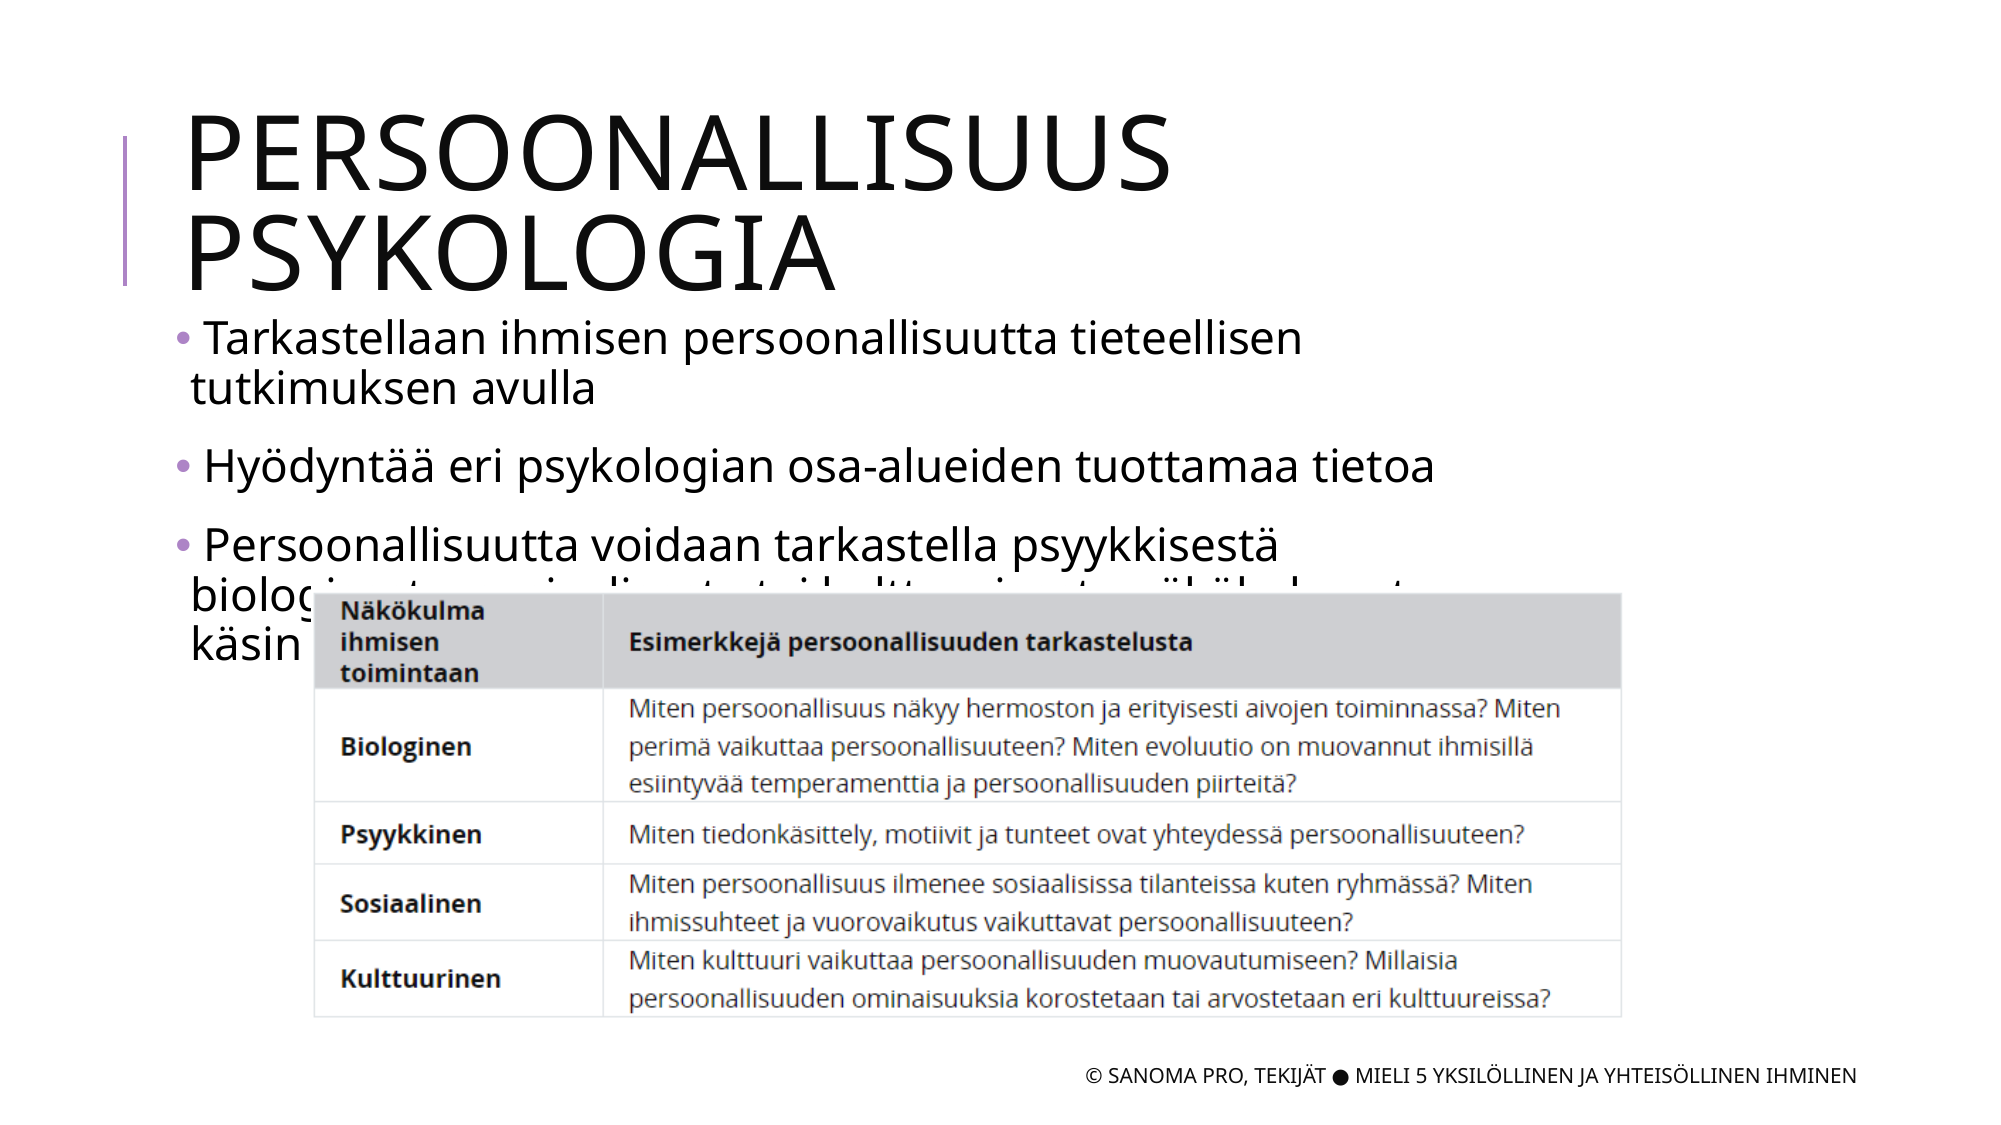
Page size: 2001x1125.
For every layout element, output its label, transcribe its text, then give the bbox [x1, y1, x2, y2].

title Persoonallisuuspsykologia [168, 96, 1234, 307]
footer © SANOMA PRO, TEKIJÄT ● MIELI 5 YKSILÖLLINEN JA YHTEISÖLLINEN IHMINEN [904, 1053, 1873, 1098]
list Tarkastellaan ihmisen persoonallisuutta tieteellisen tutkimuksen avulla Hyödyntää eri psykologian osa-alueiden tuottamaa tietoa Persoonallisuutta voidaan tarkastella psyykkisestä biologisesta, sosiaalisesta tai kulttuurisesta näkökulmasta käsin [168, 307, 1497, 734]
picture [311, 586, 1635, 1030]
